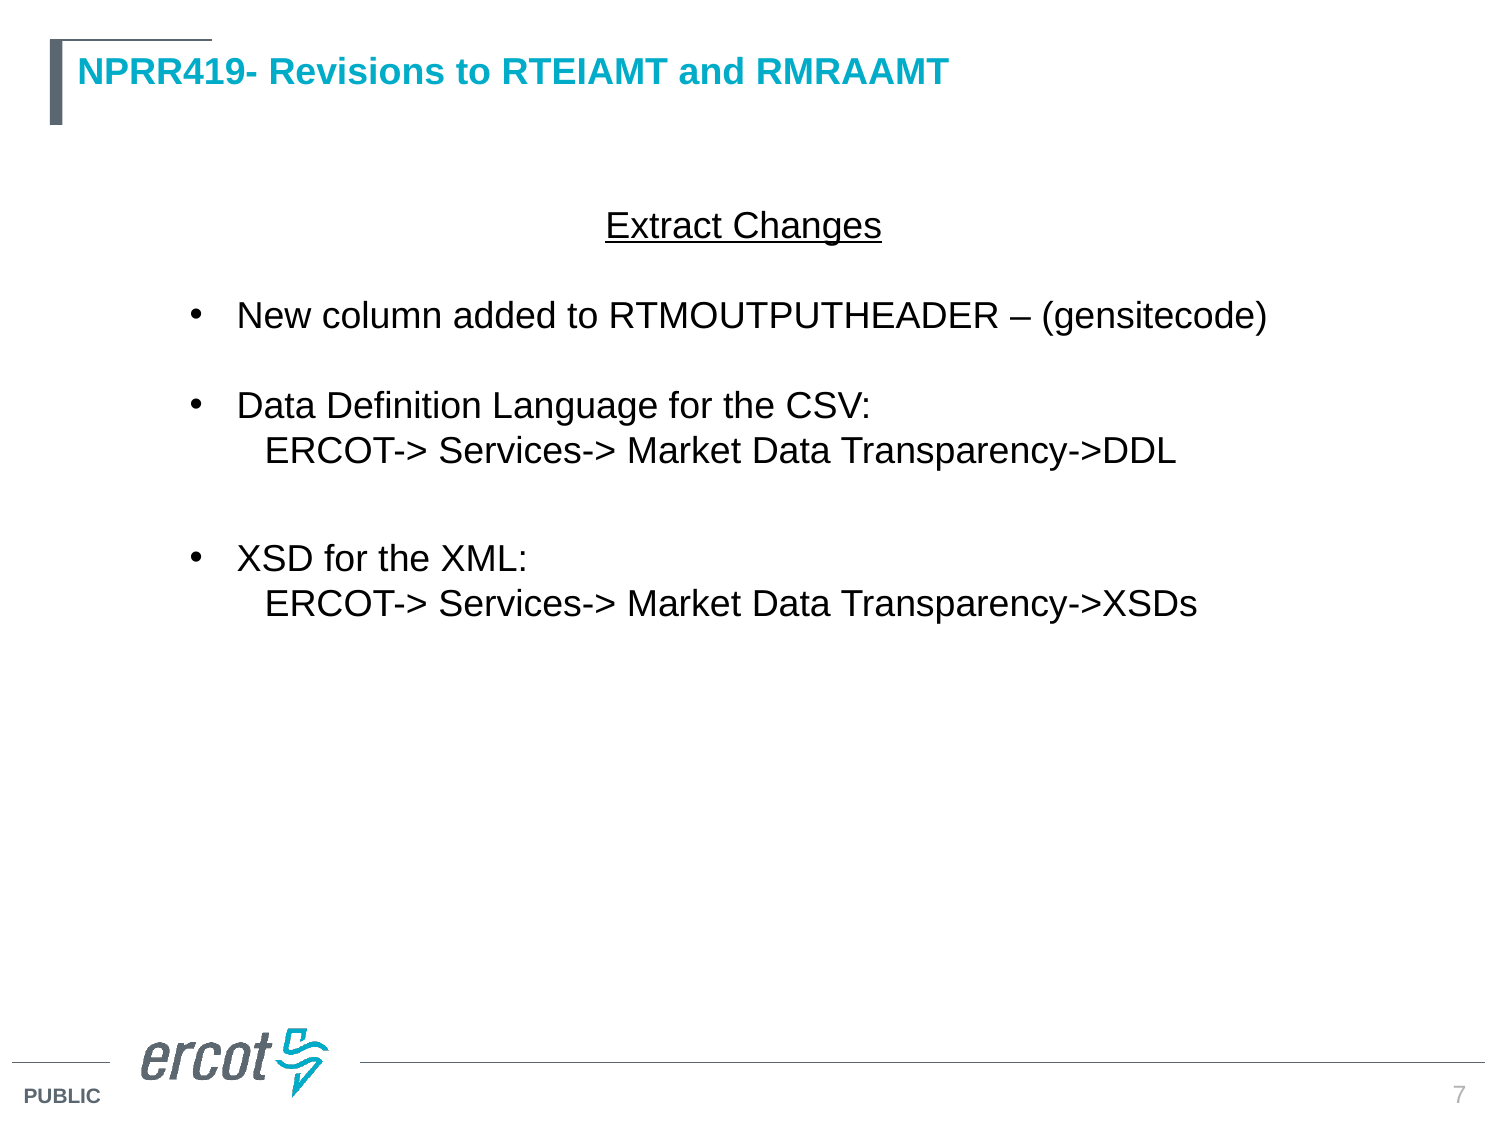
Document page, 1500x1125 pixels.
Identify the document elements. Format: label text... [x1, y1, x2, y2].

title NPRR419- Revisions to RTEIAMT and RMRAAMT [62, 39, 1450, 99]
slide_number 7 [1437, 1076, 1475, 1112]
picture [137, 1024, 332, 1100]
text_box [31, 99, 1457, 1022]
text_box Extract Changes New column added to RTMOUTPUTHEADER – (gensitecode) Data Definition Language for the CSV: ERCOT-> Services-> Market Data Transparency->DDL XSD for the XML: ERCOT-> Services-> Market Data Transparency->XSDs [174, 194, 1313, 829]
